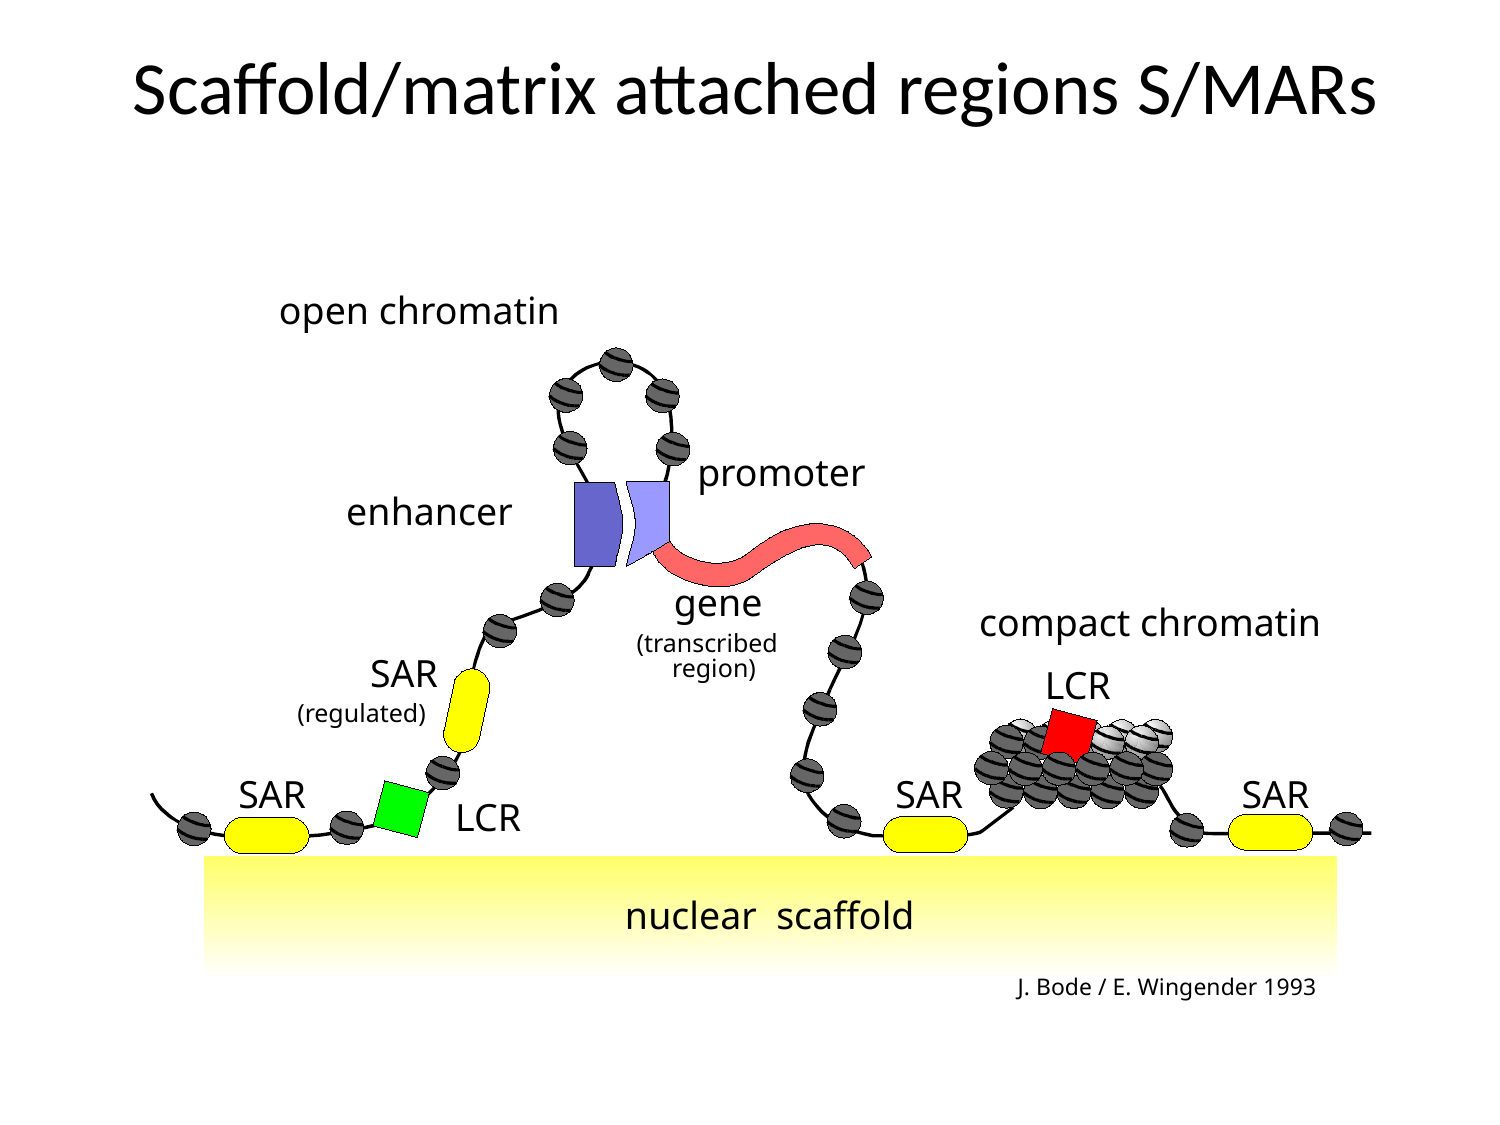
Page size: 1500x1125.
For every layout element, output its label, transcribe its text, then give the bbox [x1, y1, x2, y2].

text_box [1336, 812, 1363, 824]
text_box [1330, 833, 1358, 846]
text_box [1313, 831, 1330, 835]
text_box J. Bode / E. Wingender 1993 [1017, 972, 1317, 1000]
text_box [1177, 838, 1198, 848]
text_box [1204, 831, 1228, 836]
text_box [1177, 816, 1186, 826]
text_box [1334, 815, 1346, 824]
text_box SAR [1241, 770, 1310, 816]
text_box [175, 347, 1173, 846]
text_box [1329, 817, 1363, 839]
text_box [1186, 822, 1204, 830]
text_box Scaffold/matrix attached regions S/MARs [17, 32, 1495, 138]
text_box nuclear scaffold [625, 891, 915, 937]
text_box [1177, 822, 1204, 839]
text_box [1228, 815, 1313, 851]
text_box open chromatin [278, 287, 561, 333]
text_box [204, 856, 1337, 978]
text_box [1177, 813, 1203, 825]
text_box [149, 359, 178, 854]
text_box compact chromatin [1177, 599, 1322, 645]
text_box [1345, 821, 1363, 828]
